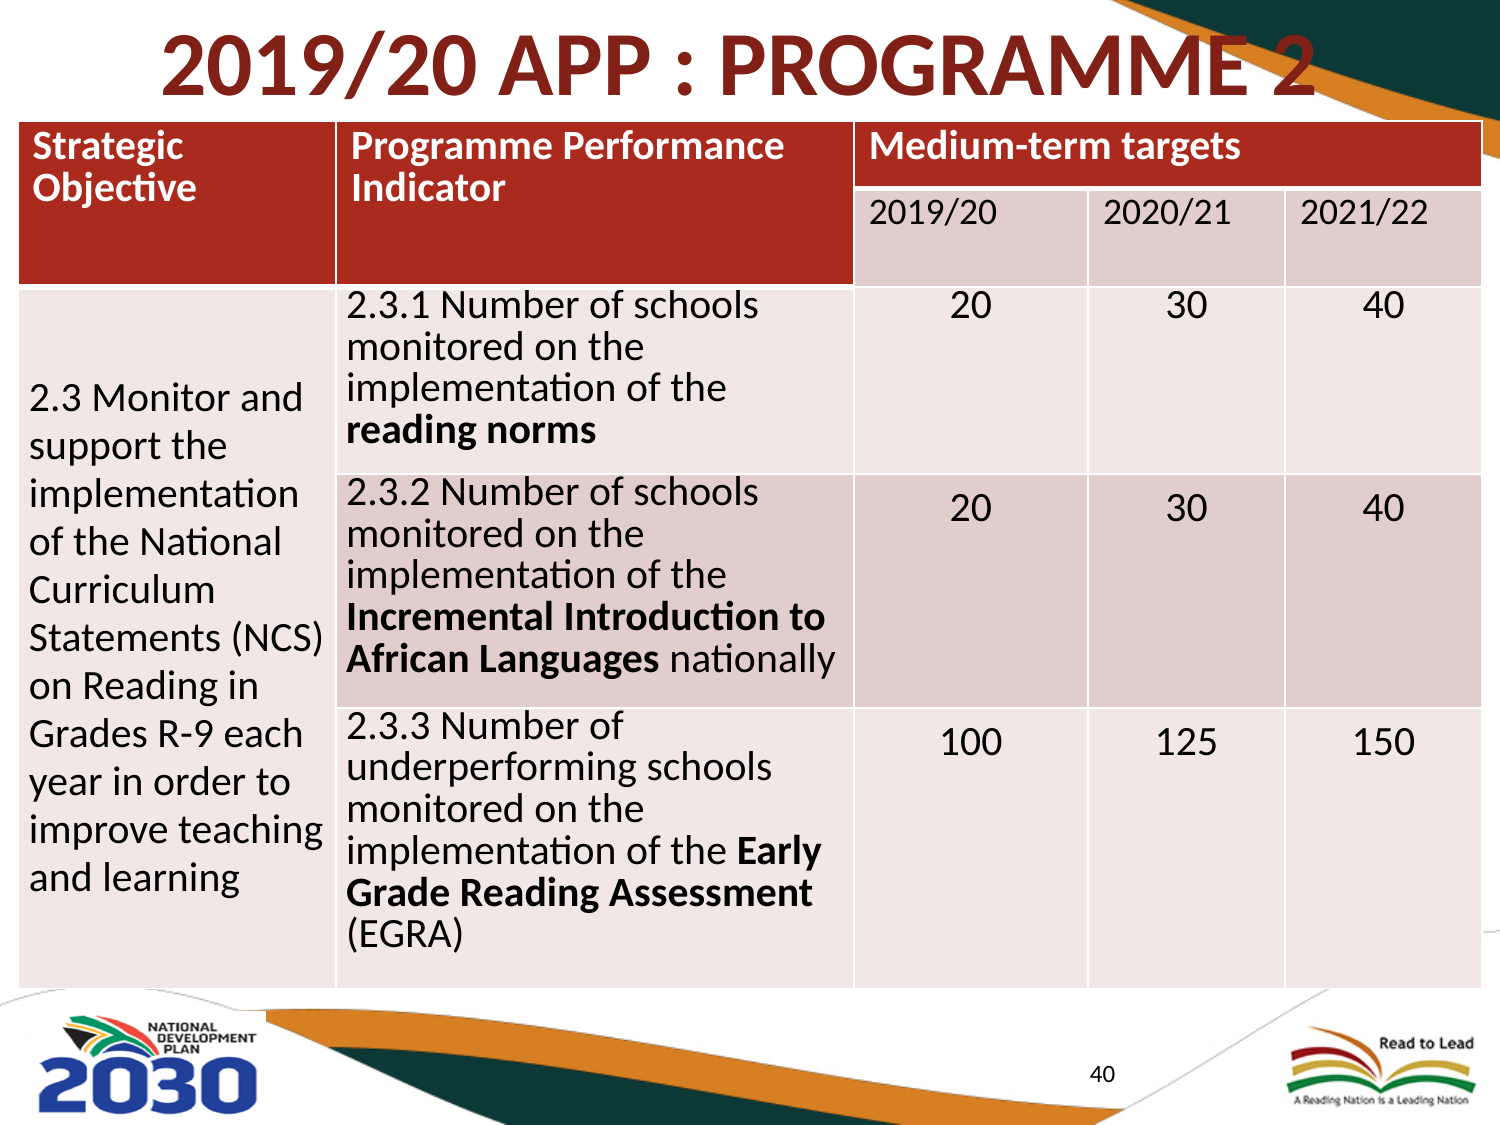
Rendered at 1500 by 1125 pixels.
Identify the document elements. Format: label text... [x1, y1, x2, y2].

table_cell 2019/20 [855, 191, 1087, 286]
table_cell 2.3.3 Number of underperforming schools monitored on the implementation of the Early Grade Reading Assessment (EGRA) [337, 709, 853, 988]
picture [0, 0, 1500, 1125]
table_cell 2.3.2 Number of schools monitored on the implementation of the Incremental Introduction to African Languages nationally [337, 475, 853, 707]
table_header Medium-term targets [855, 122, 1481, 186]
table_cell 30 [1089, 475, 1284, 707]
table_cell 40 [1286, 475, 1481, 707]
table_cell 20 [855, 475, 1087, 707]
table_cell 150 [1286, 709, 1481, 988]
table_cell 20 [855, 288, 1087, 473]
table_header Programme Performance Indicator [337, 122, 853, 284]
table_cell 40 [1286, 288, 1481, 473]
table_header Strategic Objective [19, 122, 335, 284]
table_cell 2020/21 [1089, 191, 1284, 286]
slide_number 40 [1074, 1042, 1425, 1103]
table_cell 100 [855, 709, 1087, 988]
table_cell 125 [1089, 709, 1284, 988]
table_cell 2.3.1 Number of schools monitored on the implementation of the reading norms [337, 290, 853, 473]
table_cell 2.3 Monitor and support the implementation of the National Curriculum Statements (NCS) on Reading in Grades R-9 each year in order to improve teaching and learning [19, 290, 335, 988]
table_cell 2021/22 [1286, 191, 1481, 286]
title 2019/20 APP : PROGRAMME 2 [75, 0, 1425, 120]
table_cell 30 [1089, 288, 1284, 473]
